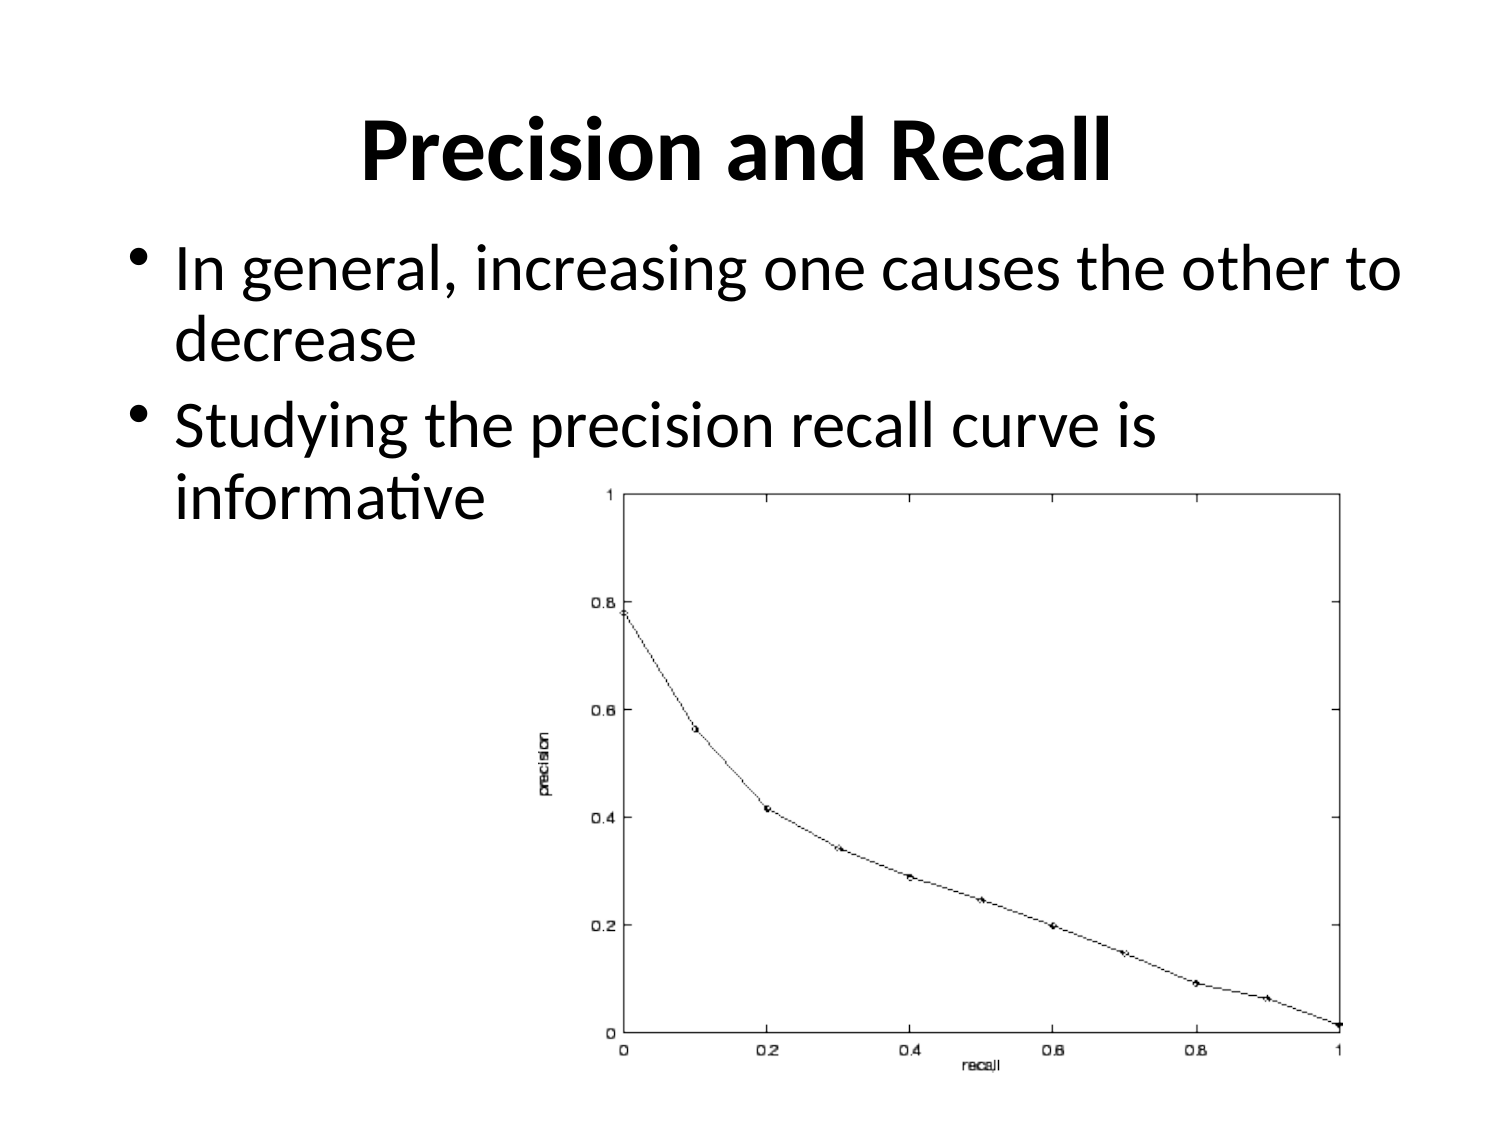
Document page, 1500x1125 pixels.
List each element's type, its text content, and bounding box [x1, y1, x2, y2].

list In general, increasing one causes the other to decrease Studying the precision recall curve is informative [112, 224, 1475, 1050]
title Precision and Recall [99, 50, 1375, 238]
picture [538, 488, 1344, 1073]
